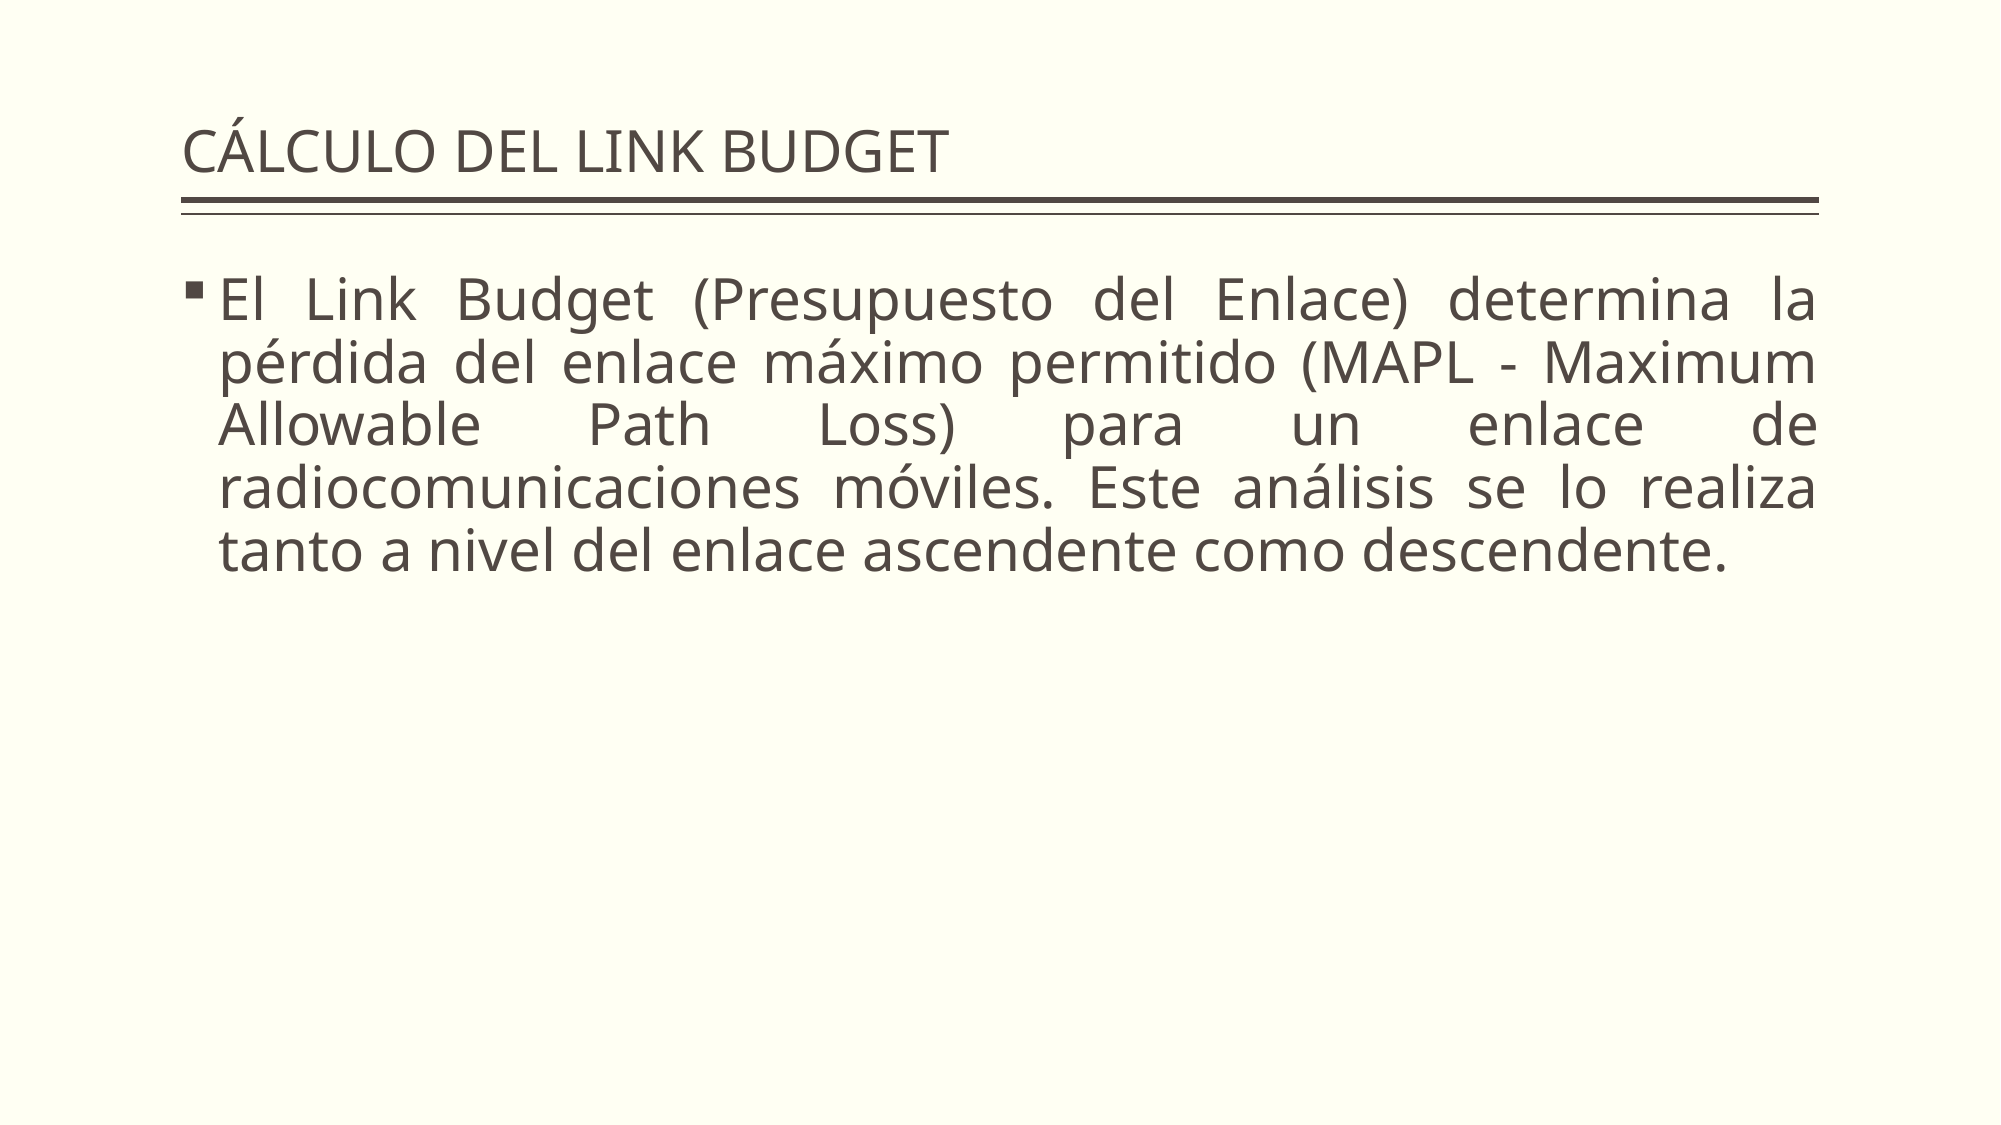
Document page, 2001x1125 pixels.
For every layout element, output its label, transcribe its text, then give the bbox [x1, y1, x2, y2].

list El Link Budget (Presupuesto del Enlace) determina la pérdida del enlace máximo permitido (MAPL - Maximum Allowable Path Loss) para un enlace de radiocomunicaciones móviles. Este análisis se lo realiza tanto a nivel del enlace ascendente como descendente. [181, 262, 1819, 1013]
title CÁLCULO DEL LINK BUDGET [181, 12, 1819, 193]
